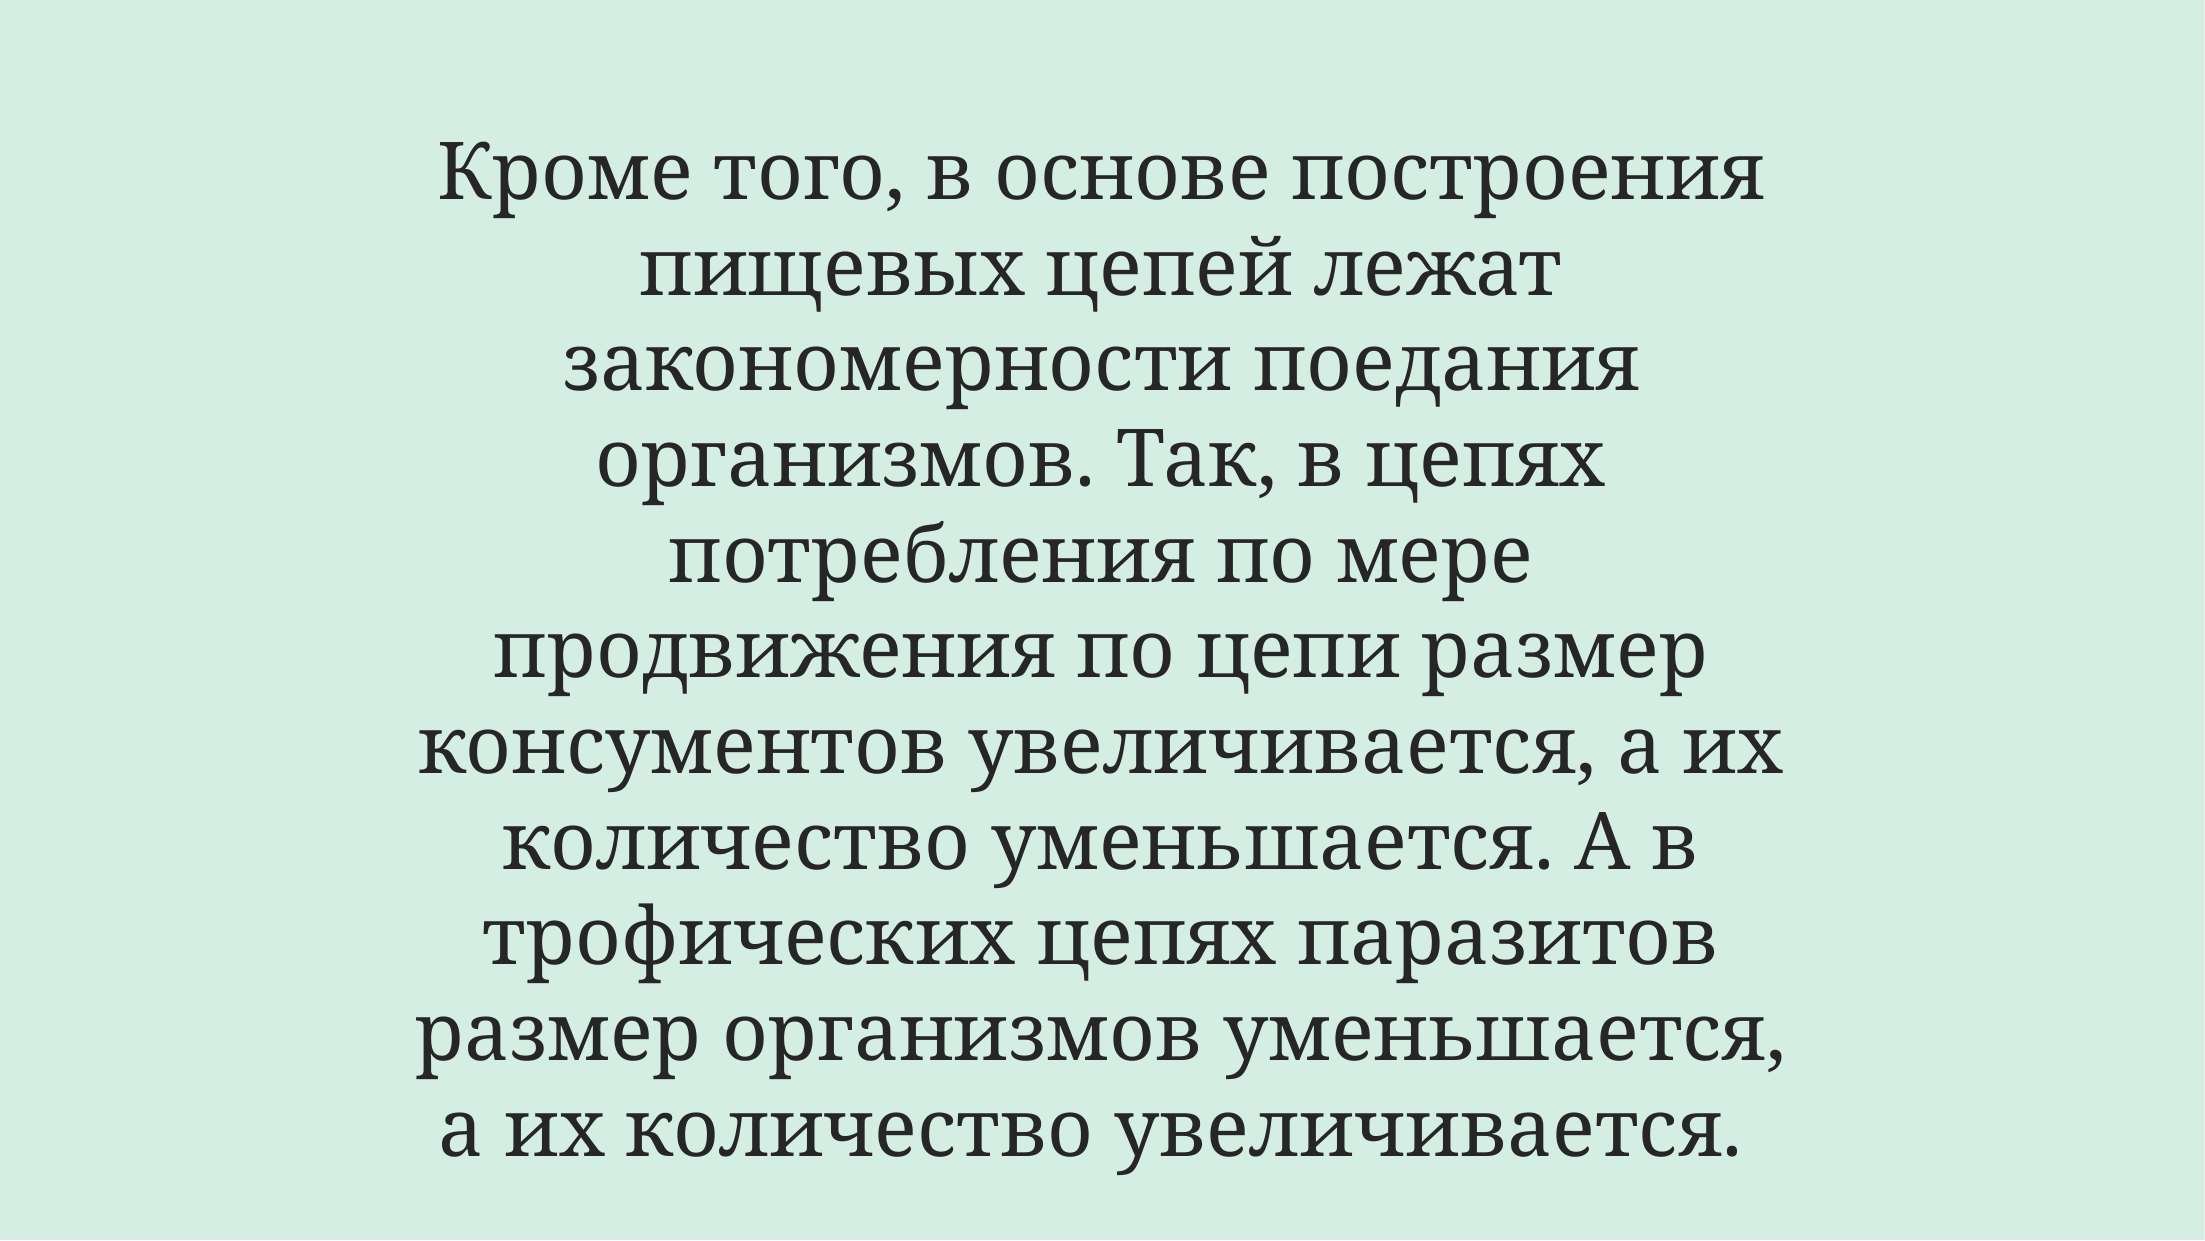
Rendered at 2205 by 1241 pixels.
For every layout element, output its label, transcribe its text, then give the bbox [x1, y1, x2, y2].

title Кроме того, в основе построения пищевых цепей лежат закономерности поедания организмов. Так, в цепях потребления по мере продвижения по цепи размер консументов увеличивается, а их количество уменьшается. А в трофических цепях паразитов размер организмов уменьшается, а их количество увеличивается. [395, 104, 1808, 1187]
